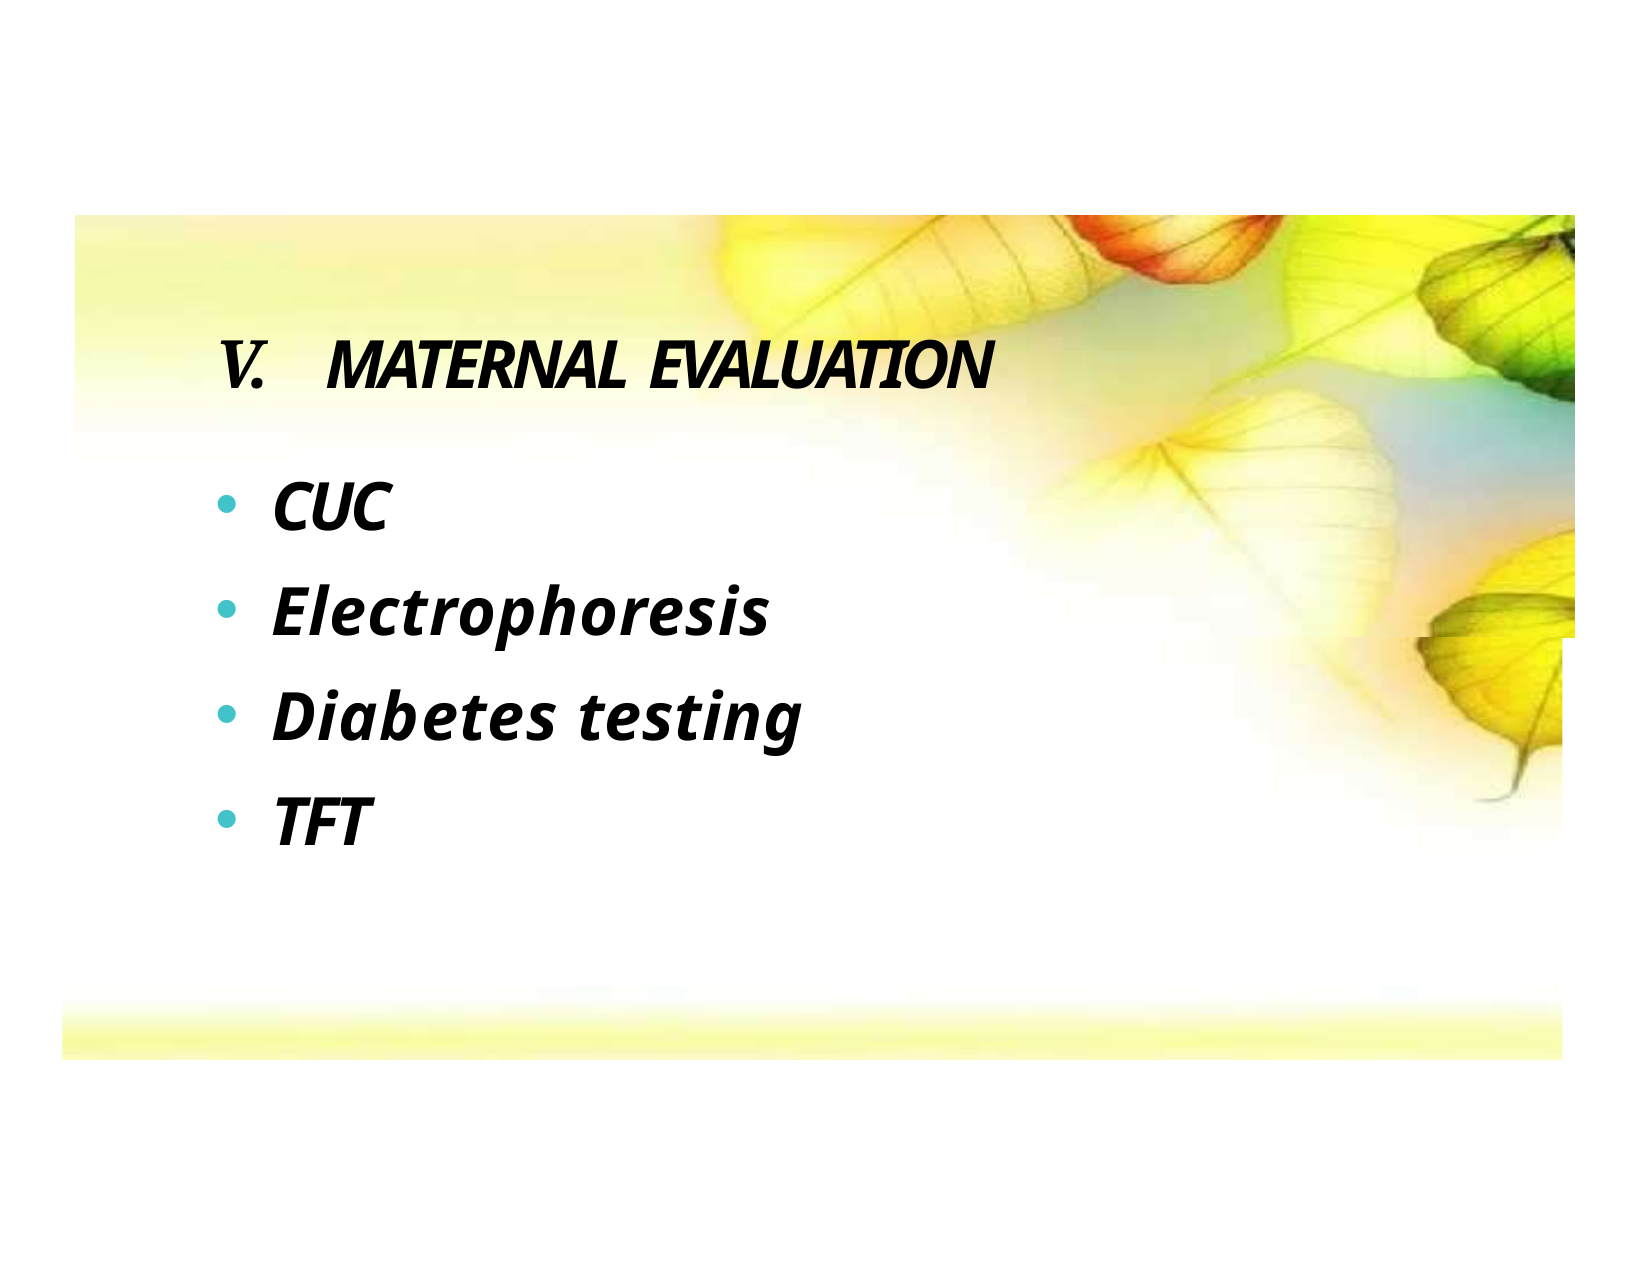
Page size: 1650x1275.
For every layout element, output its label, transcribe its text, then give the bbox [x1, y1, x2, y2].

text_box CUC Electrophoresis Diabetes testing TFT [212, 461, 1225, 859]
title V. MATERNAL EVALUATION [212, 320, 1250, 536]
picture [74, 215, 1575, 638]
text_box [62, 637, 1563, 1060]
